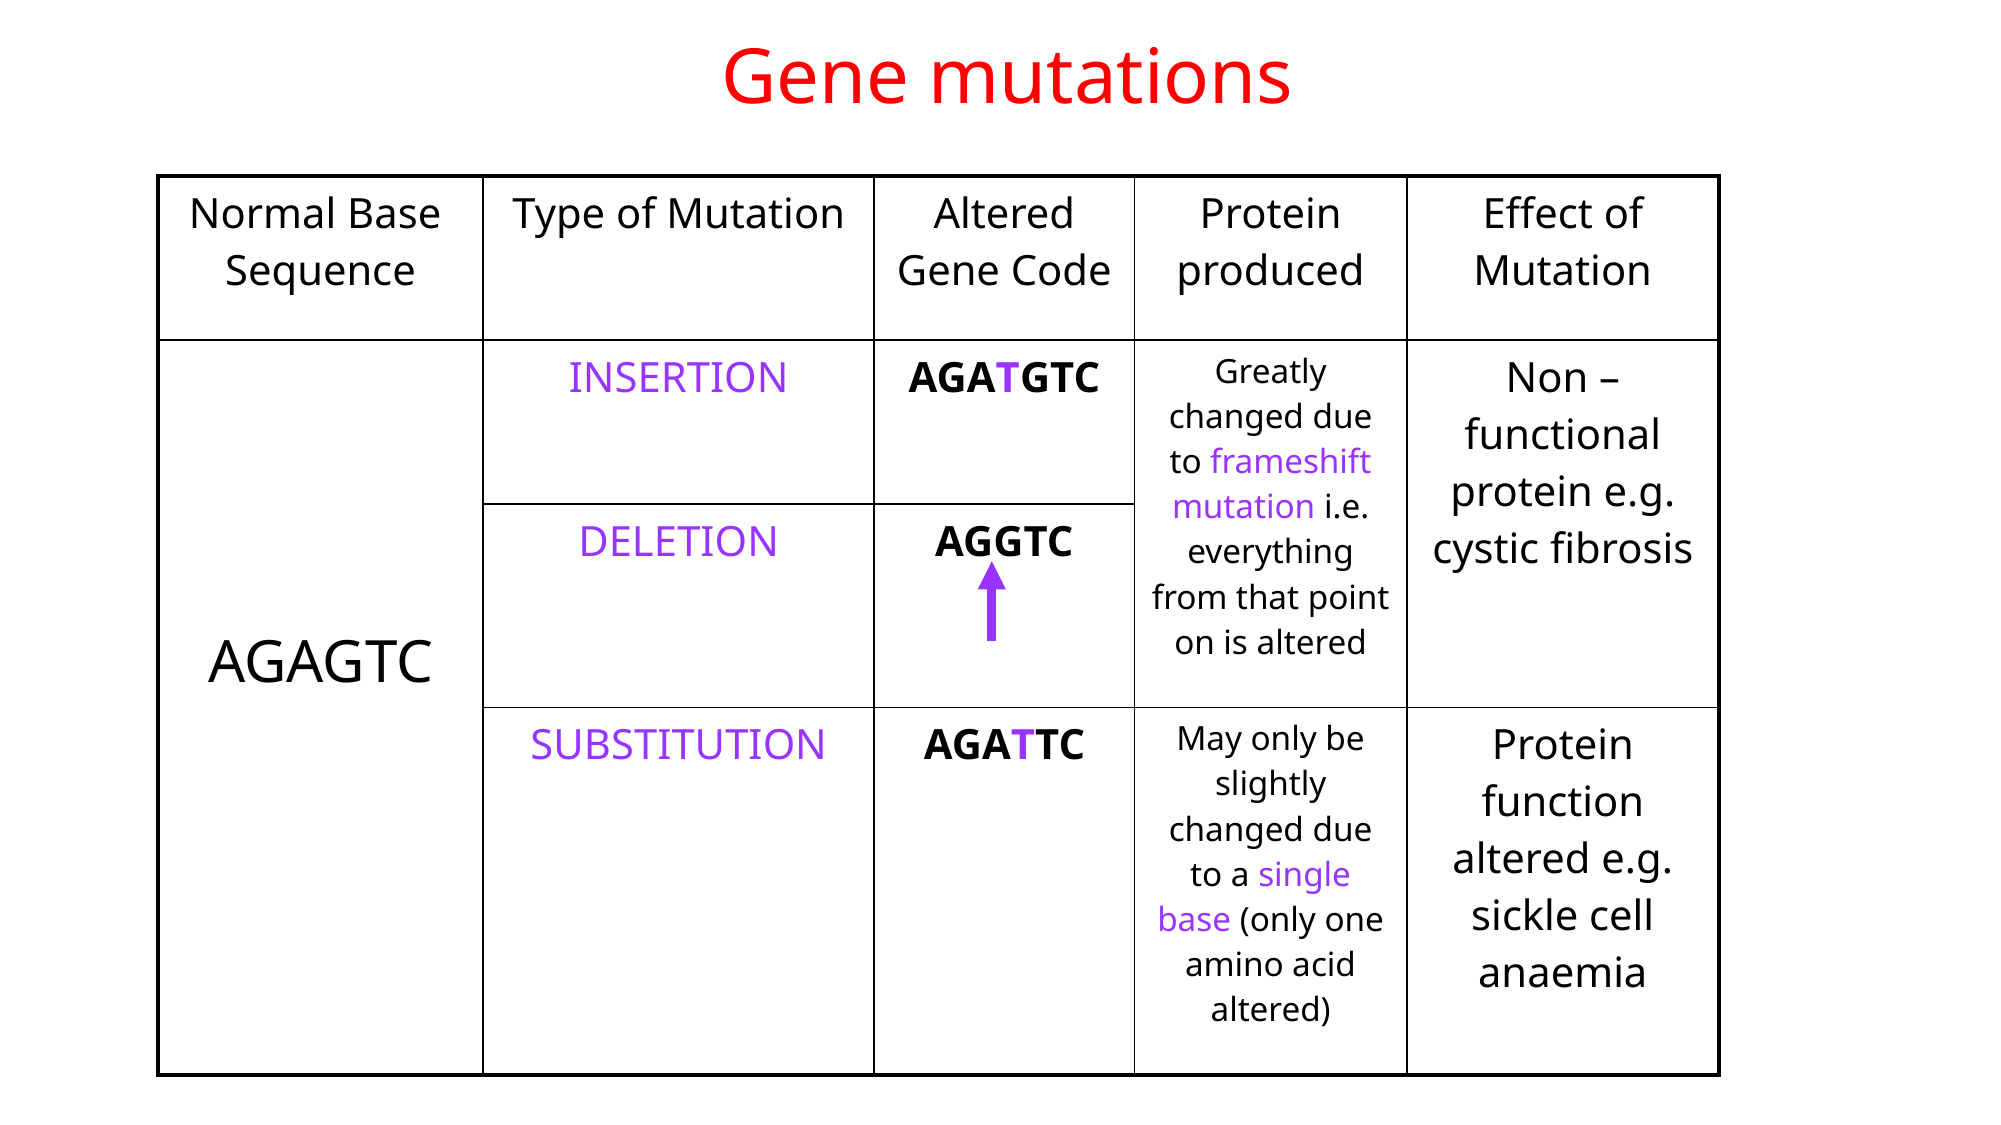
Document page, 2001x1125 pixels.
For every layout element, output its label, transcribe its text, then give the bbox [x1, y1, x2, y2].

table_header Type of Mutation [484, 178, 873, 339]
table_cell Non –functional protein e.g. cystic fibrosis [1408, 341, 1717, 707]
table_cell DELETION [484, 505, 873, 707]
table_header Effect of Mutation [1408, 178, 1717, 339]
table_cell AGAGTC [160, 341, 482, 1073]
table_header Normal Base Sequence [160, 178, 482, 339]
table_header Protein produced [1135, 178, 1406, 339]
table_cell AGATTC [875, 708, 1134, 1073]
table_cell Protein function altered e.g. sickle cell anaemia [1408, 708, 1717, 1073]
table_cell May only be slightly changed due to a single base (only one amino acid altered) [1135, 708, 1406, 1073]
table_cell SUBSTITUTION [484, 708, 873, 1073]
table_header Altered Gene Code [875, 178, 1134, 339]
table_cell AGATGTC [875, 341, 1134, 503]
table_cell Greatly changed due to frameshift mutation i.e. everything from that point on is altered [1135, 341, 1406, 707]
table_cell AGGTC [875, 505, 1134, 707]
table_cell INSERTION [484, 341, 873, 503]
title Gene mutations [67, 29, 1948, 128]
